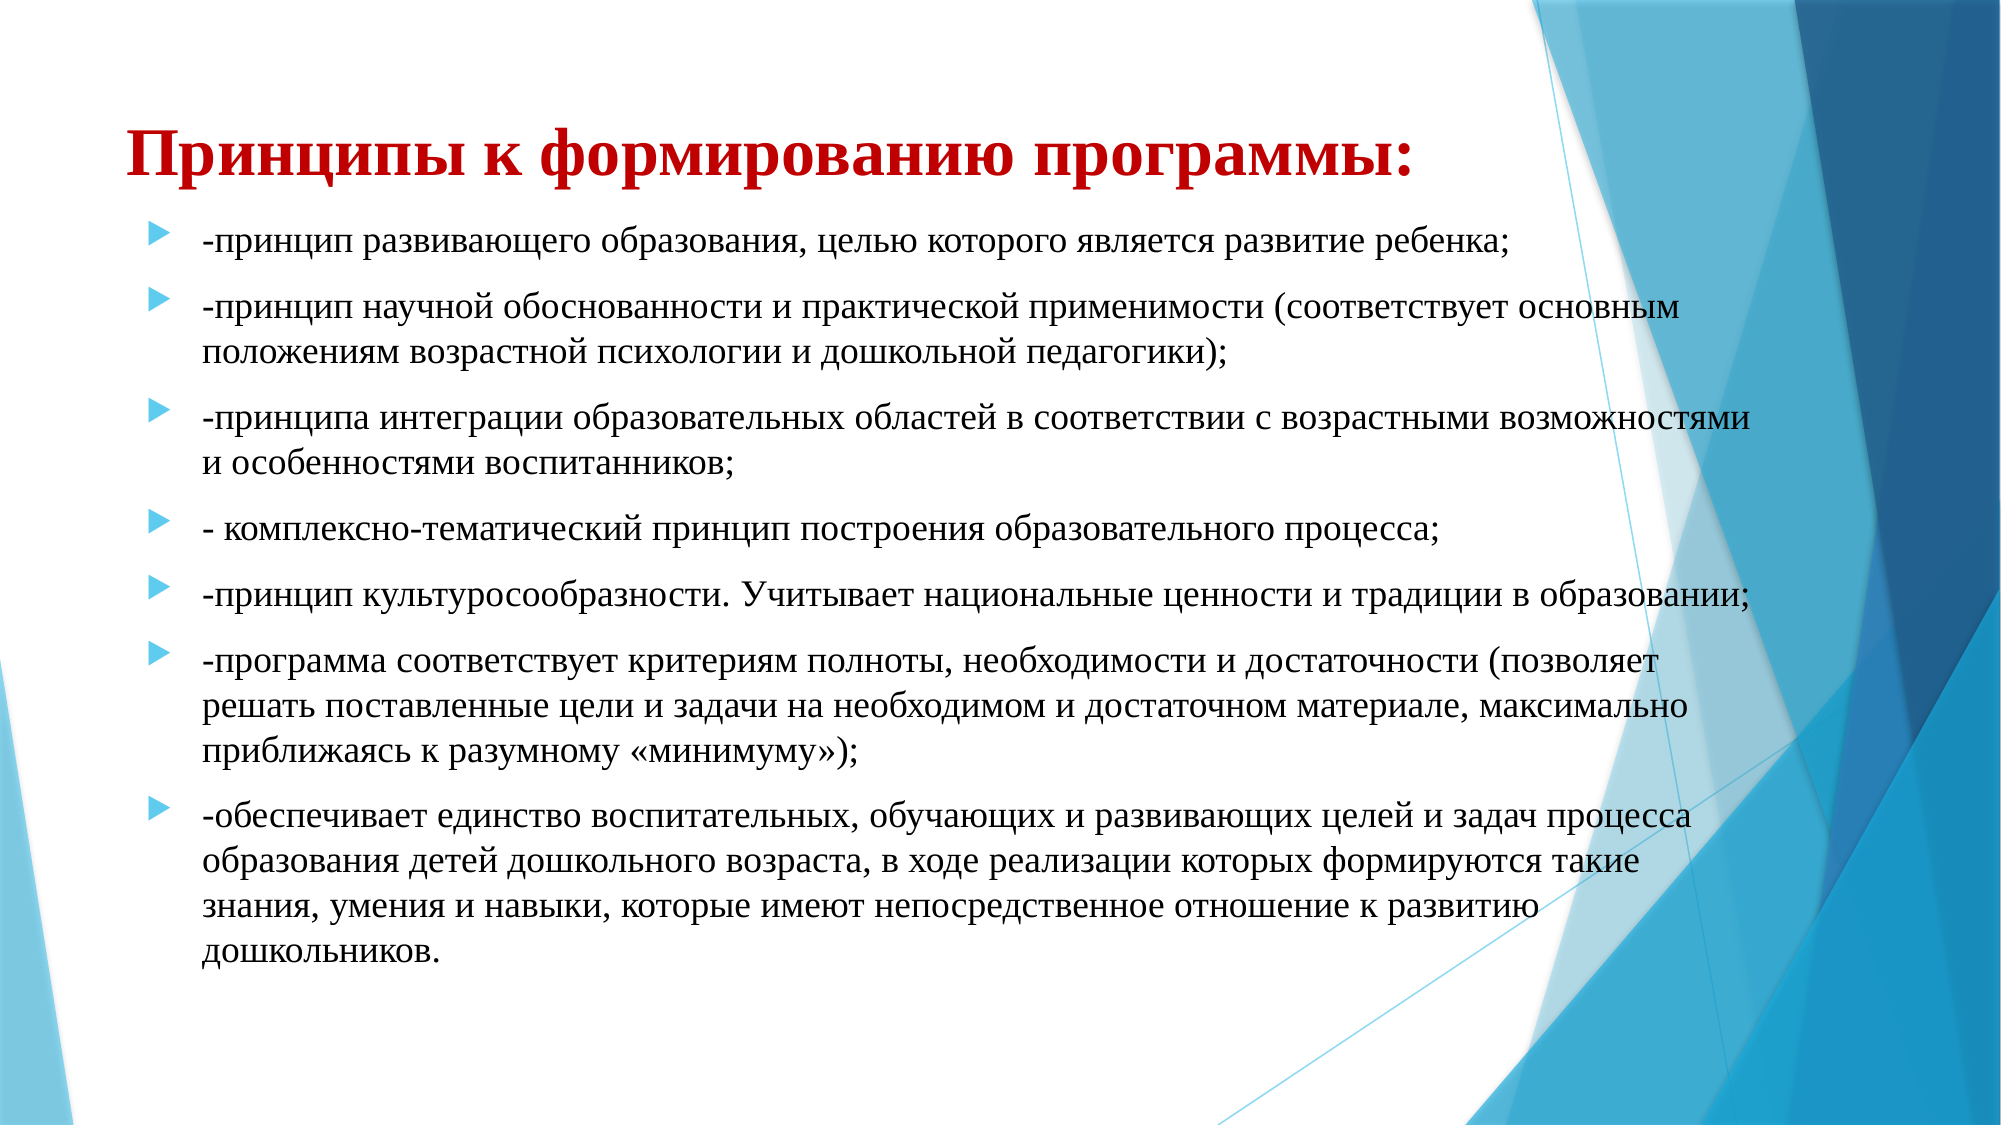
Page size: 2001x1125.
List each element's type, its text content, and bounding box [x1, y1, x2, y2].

list -принцип развивающего образования, целью которого является развитие ребенка; -принцип научной обоснованности и практической применимости (соответствует основным положениям возрастной психологии и дошкольной педагогики); -принципа интеграции образовательных областей в соответствии с возрастными возможностями и особенностями воспитанников; - комплексно-тематический принцип построения образовательного процесса; -принцип культуросообразности. Учитывает национальные ценности и традиции в образовании; -программа соответствует критериям полноты, необходимости и достаточности (позволяет решать поставленные цели и задачи на необходимом и достаточном материале, максимально приближаясь к разумному «минимуму»); -обеспечивает единство воспитательных, обучающих и развивающих целей и задач процесса образования детей дошкольного возраста, в ходе реализации которых формируются такие знания, умения и навыки, которые имеют непосредственное отношение к развитию дошкольников. [130, 207, 1768, 1048]
title Принципы к формированию программы: [111, 99, 1522, 199]
